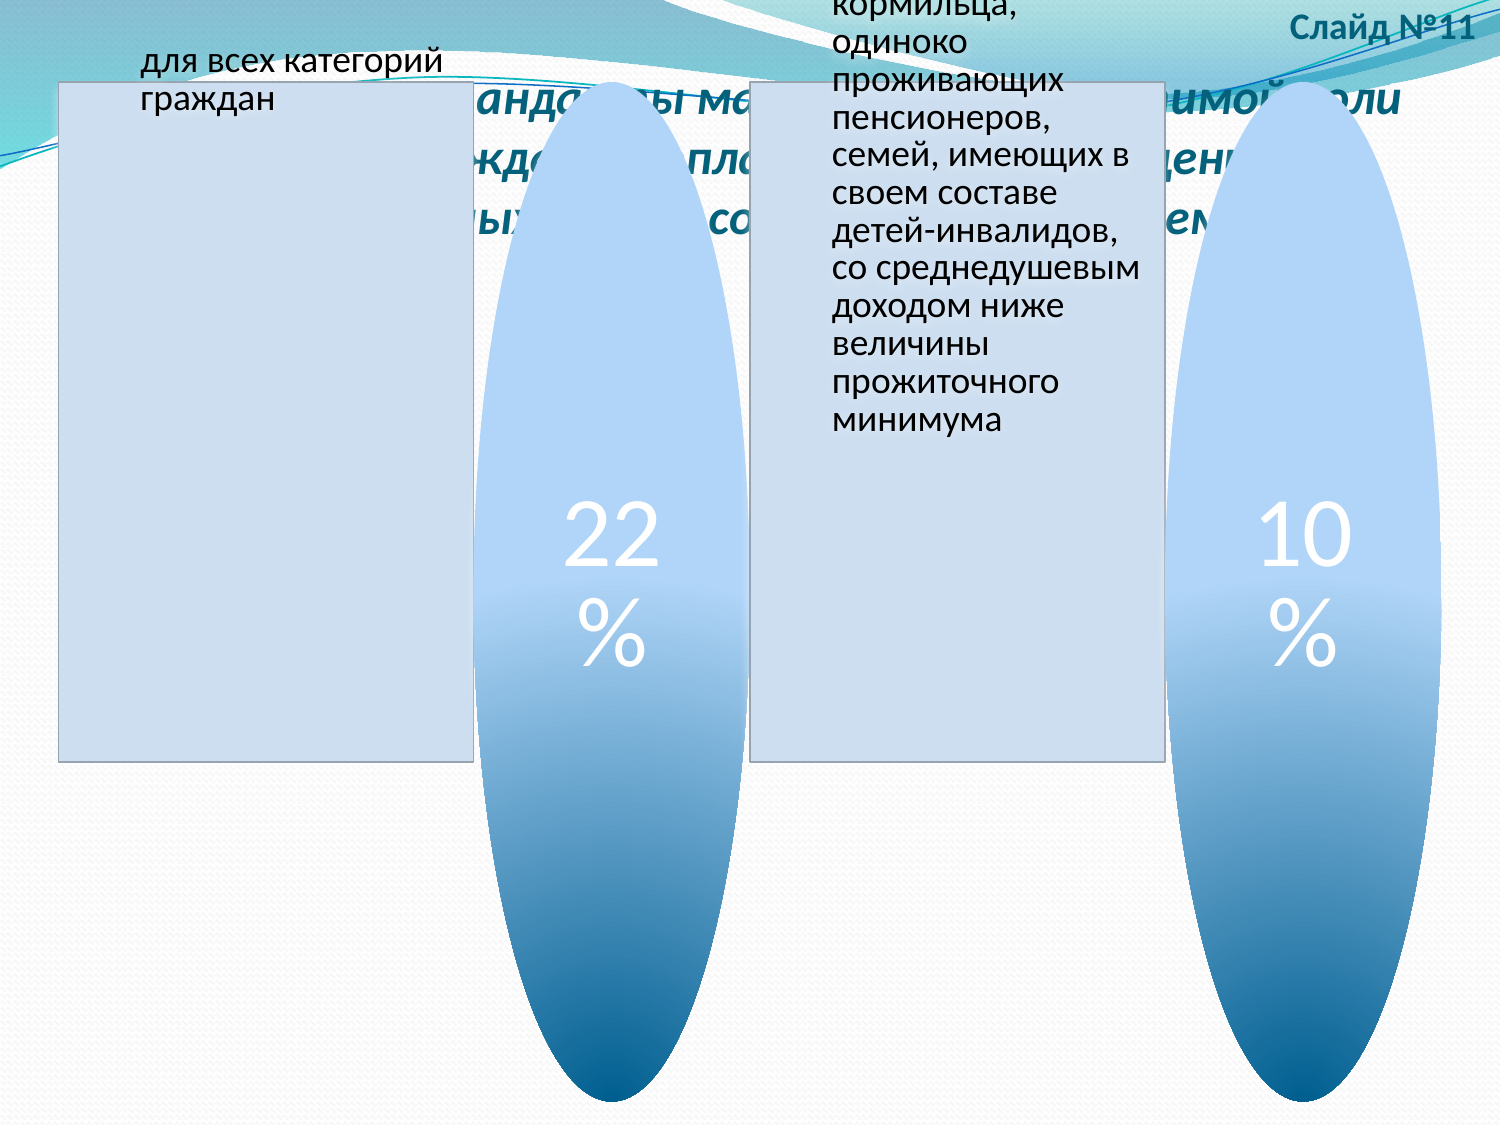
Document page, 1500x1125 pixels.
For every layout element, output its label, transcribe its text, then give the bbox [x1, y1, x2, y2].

text_box Слайд №11 [1265, 0, 1500, 47]
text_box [58, 81, 1442, 1102]
